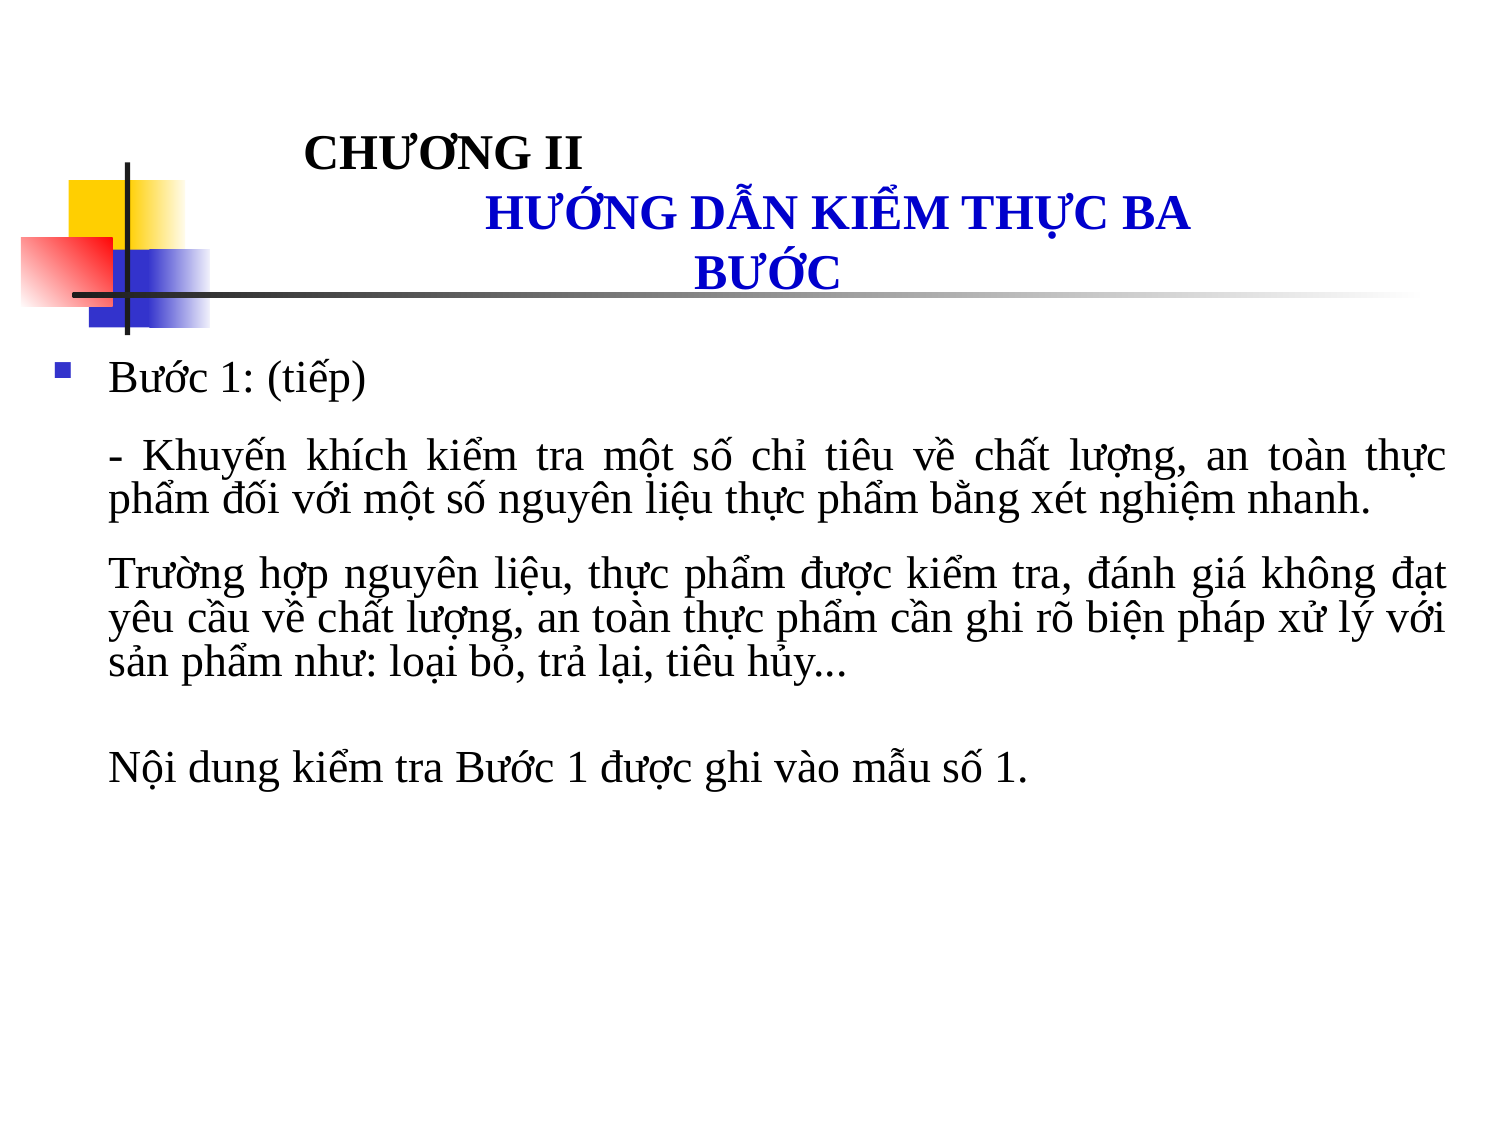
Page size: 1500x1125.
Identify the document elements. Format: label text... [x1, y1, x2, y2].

list Bước 1: (tiếp) - Khuyến khích kiểm tra một số chỉ tiêu về chất lượng, an toàn thực phẩm đối với một số nguyên liệu thực phẩm bằng xét nghiệm nhanh. Trường hợp nguyên liệu, thực phẩm được kiểm tra, đánh giá không đạt yêu cầu về chất lượng, an toàn thực phẩm cần ghi rõ biện pháp xử lý với sản phẩm như: loại bỏ, trả lại, tiêu hủy... Nội dung kiểm tra Bước 1 được ghi vào mẫu số 1. [37, 350, 1463, 850]
text_box CHƯƠNG II HƯỚNG DẪN KIỂM THỰC BA BƯỚC [287, 112, 1250, 308]
